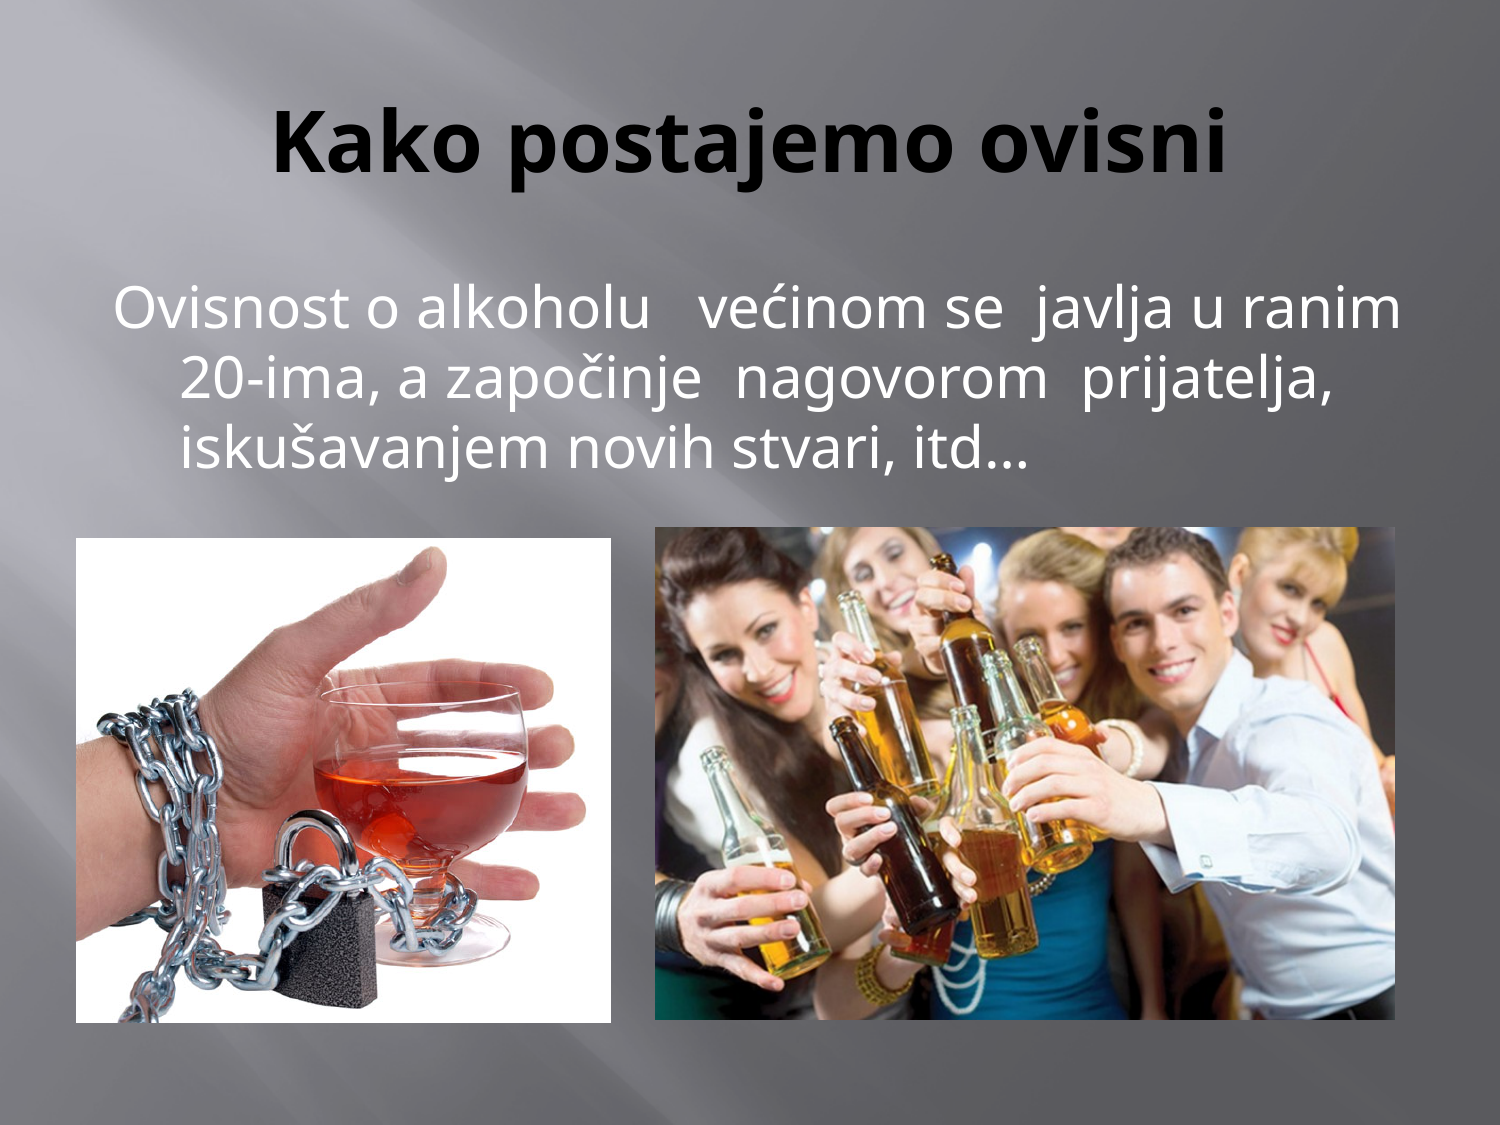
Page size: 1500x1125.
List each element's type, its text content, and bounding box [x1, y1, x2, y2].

picture [1058, 987, 1073, 992]
list Ovisnost o alkoholu većinom se javlja u ranim 20-ima, a započinje nagovorom prijatelja, iskušavanjem novih stvari, itd… [75, 262, 1425, 1035]
picture [655, 526, 1395, 1020]
title Kako postajemo ovisni [75, 45, 1425, 233]
picture [76, 538, 611, 1024]
